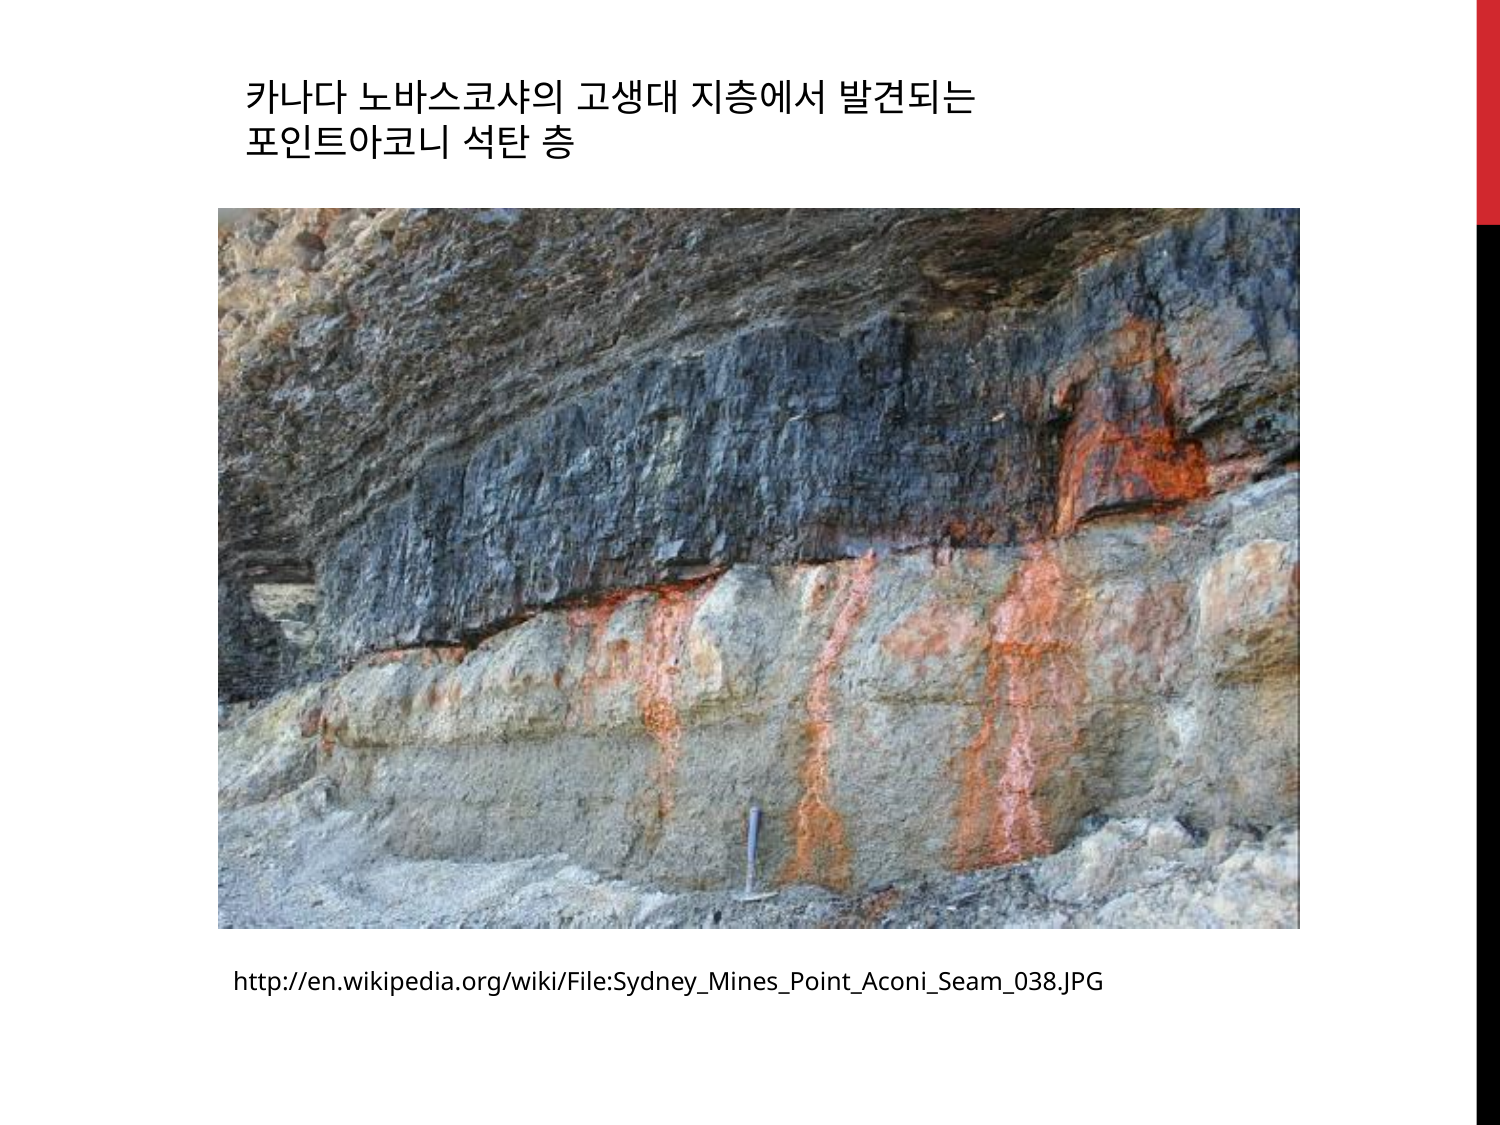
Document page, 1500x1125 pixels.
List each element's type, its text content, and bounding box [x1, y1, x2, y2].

text_box 카나다 노바스코샤의 고생대 지층에서 발견되는 포인트아코니 석탄 층 [230, 66, 1069, 172]
picture [217, 207, 1300, 930]
text_box http://en.wikipedia.org/wiki/File:Sydney_Mines_Point_Aconi_Seam_038.JPG [218, 958, 1247, 1004]
